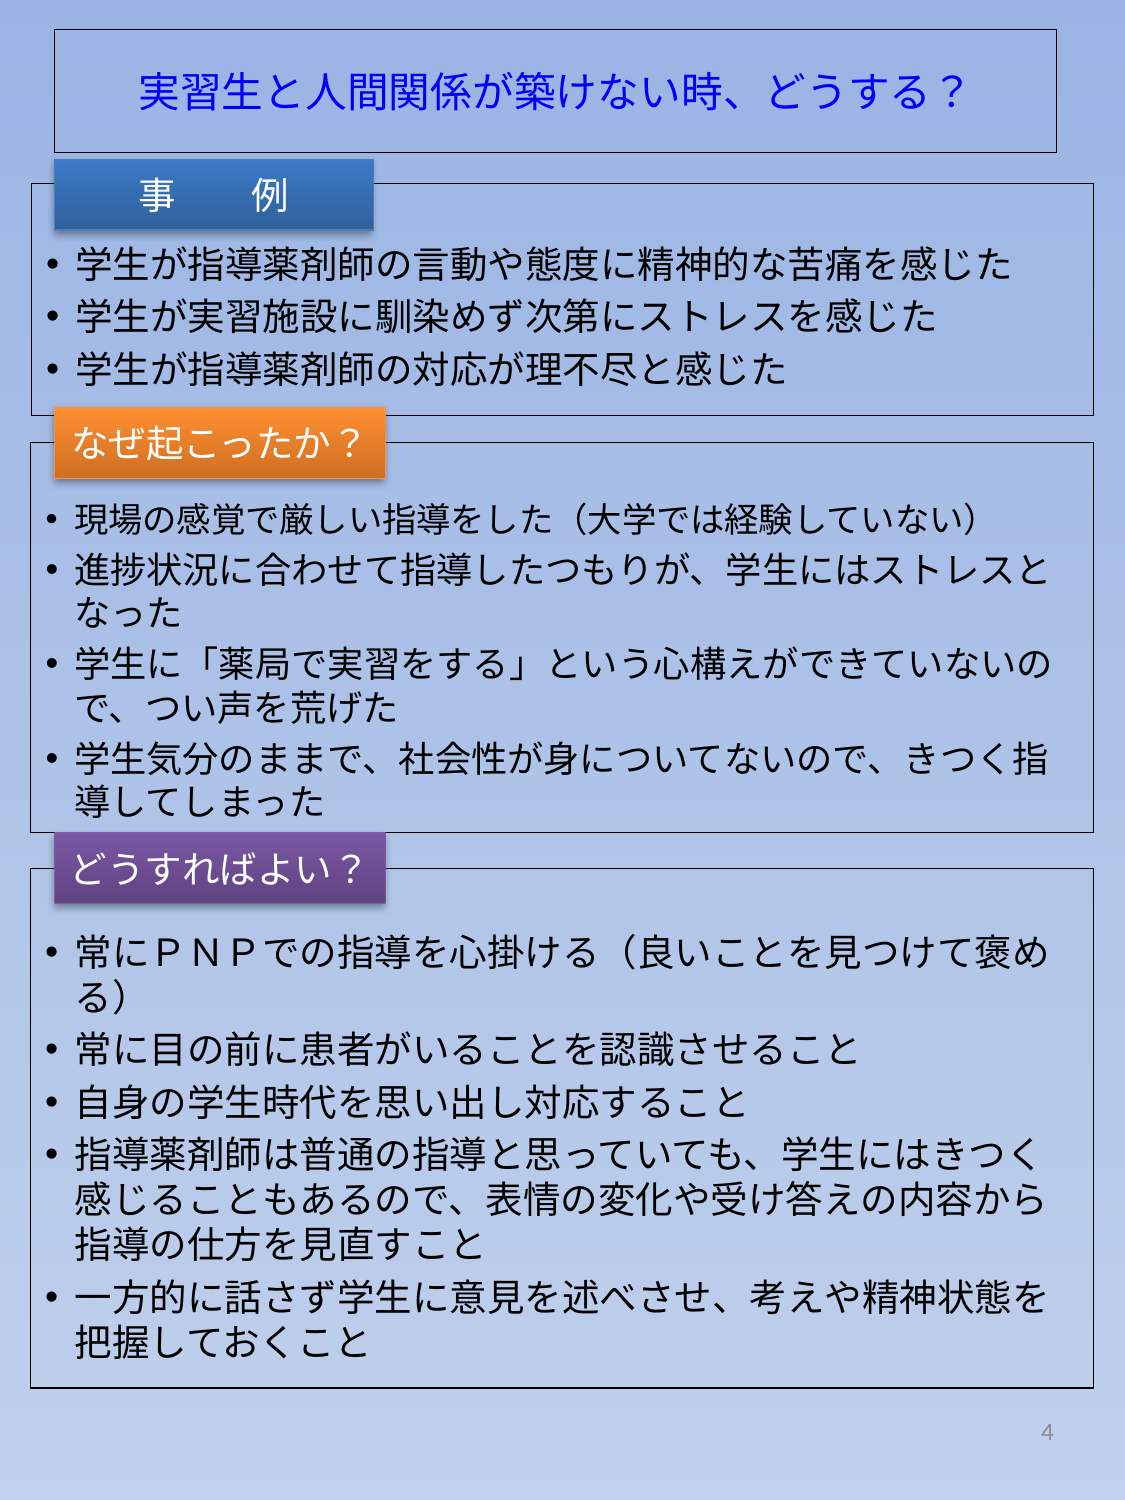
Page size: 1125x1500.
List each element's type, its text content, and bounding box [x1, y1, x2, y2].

list 学生が指導薬剤師の言動や態度に精神的な苦痛を感じた 学生が実習施設に馴染めず次第にストレスを感じた 学生が指導薬剤師の対応が理不尽と感じた [31, 183, 1094, 416]
title 実習生と人間関係が築けない時、どうする？ [54, 29, 1057, 153]
text_box どうすればよい？ [54, 832, 386, 904]
text_box 現場の感覚で厳しい指導をした（大学では経験していない） 進捗状況に合わせて指導したつもりが、学生にはストレスとなった 学生に「薬局で実習をする」という心構えができていないので、つい声を荒げた 学生気分のままで、社会性が身についてないので、きつく指導してしまった [30, 442, 1094, 833]
text_box なぜ起こったか？ [54, 407, 386, 479]
text_box 事 例 [54, 159, 374, 231]
text_box 常にＰＮＰでの指導を心掛ける（良いことを見つけて褒める） 常に目の前に患者がいることを認識させること 自身の学生時代を思い出し対応すること 指導薬剤師は普通の指導と思っていても、学生にはきつく感じることもあるので、表情の変化や受け答えの内容から指導の仕方を見直すこと 一方的に話さず学生に意見を述べさせ、考えや精神状態を把握しておくこと [30, 868, 1094, 1388]
slide_number 4 [806, 1390, 1069, 1471]
